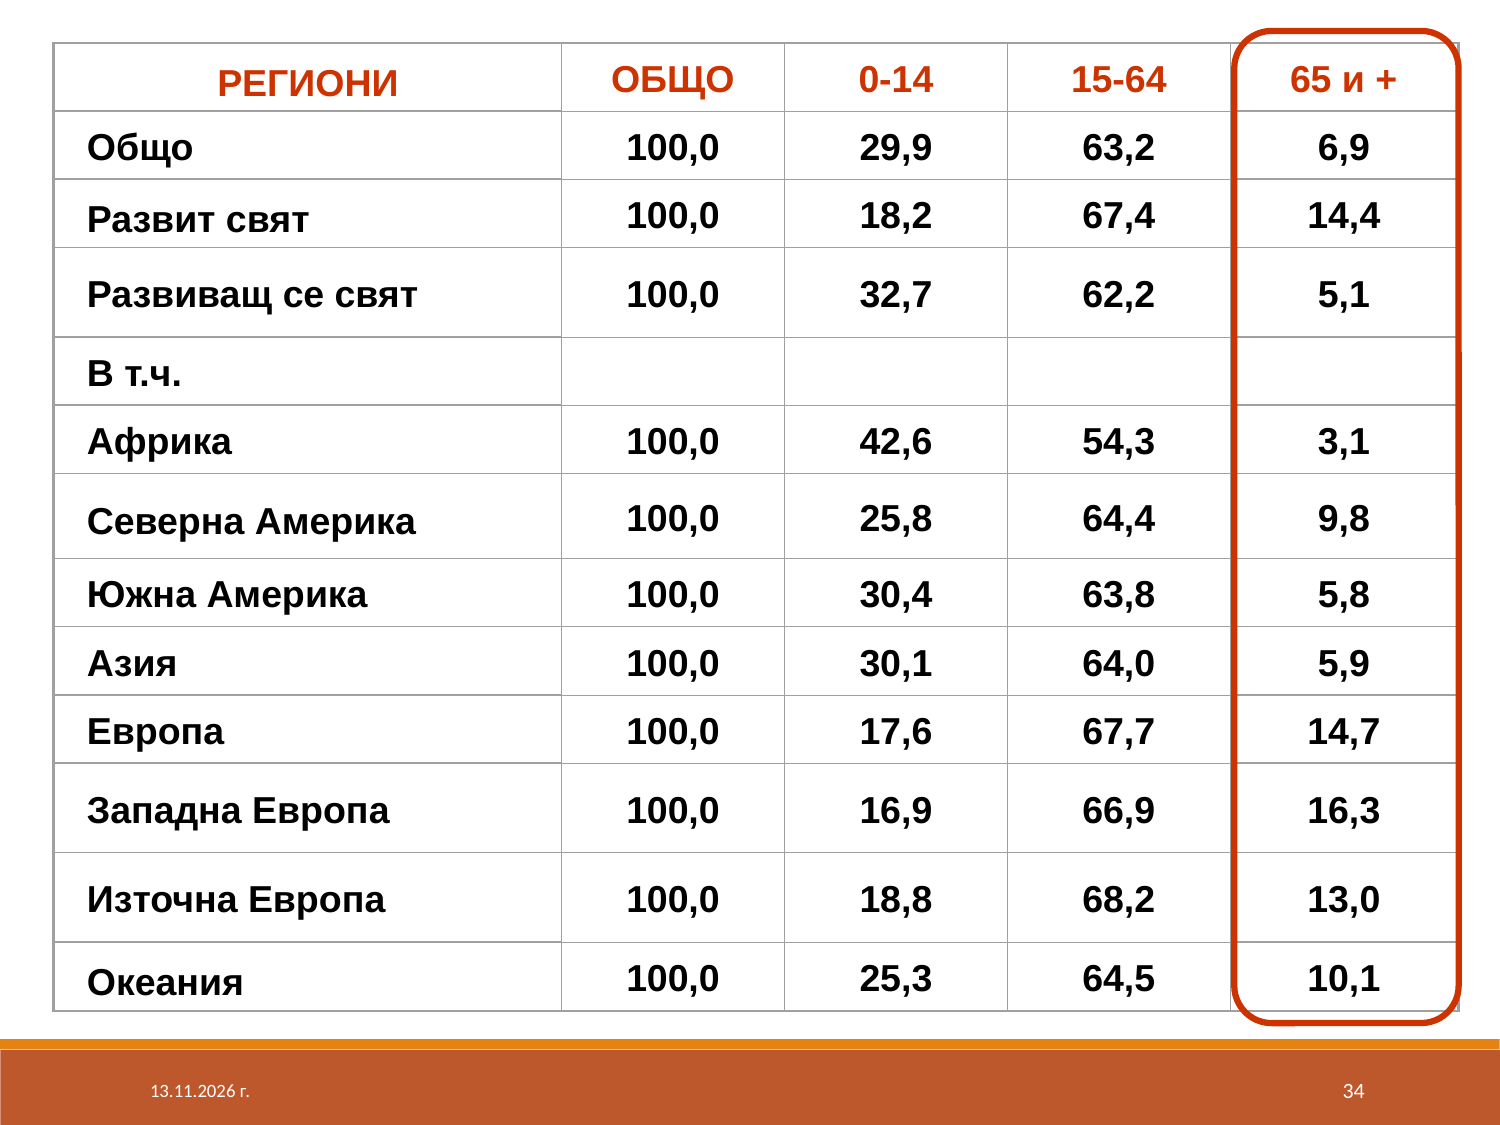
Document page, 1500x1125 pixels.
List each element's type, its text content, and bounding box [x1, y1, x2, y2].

slide_number 34 [1218, 1059, 1380, 1120]
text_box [52, 42, 1460, 1012]
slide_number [135, 1059, 440, 1120]
text_box [1245, 29, 1448, 40]
text_box [1253, 1020, 1439, 1025]
